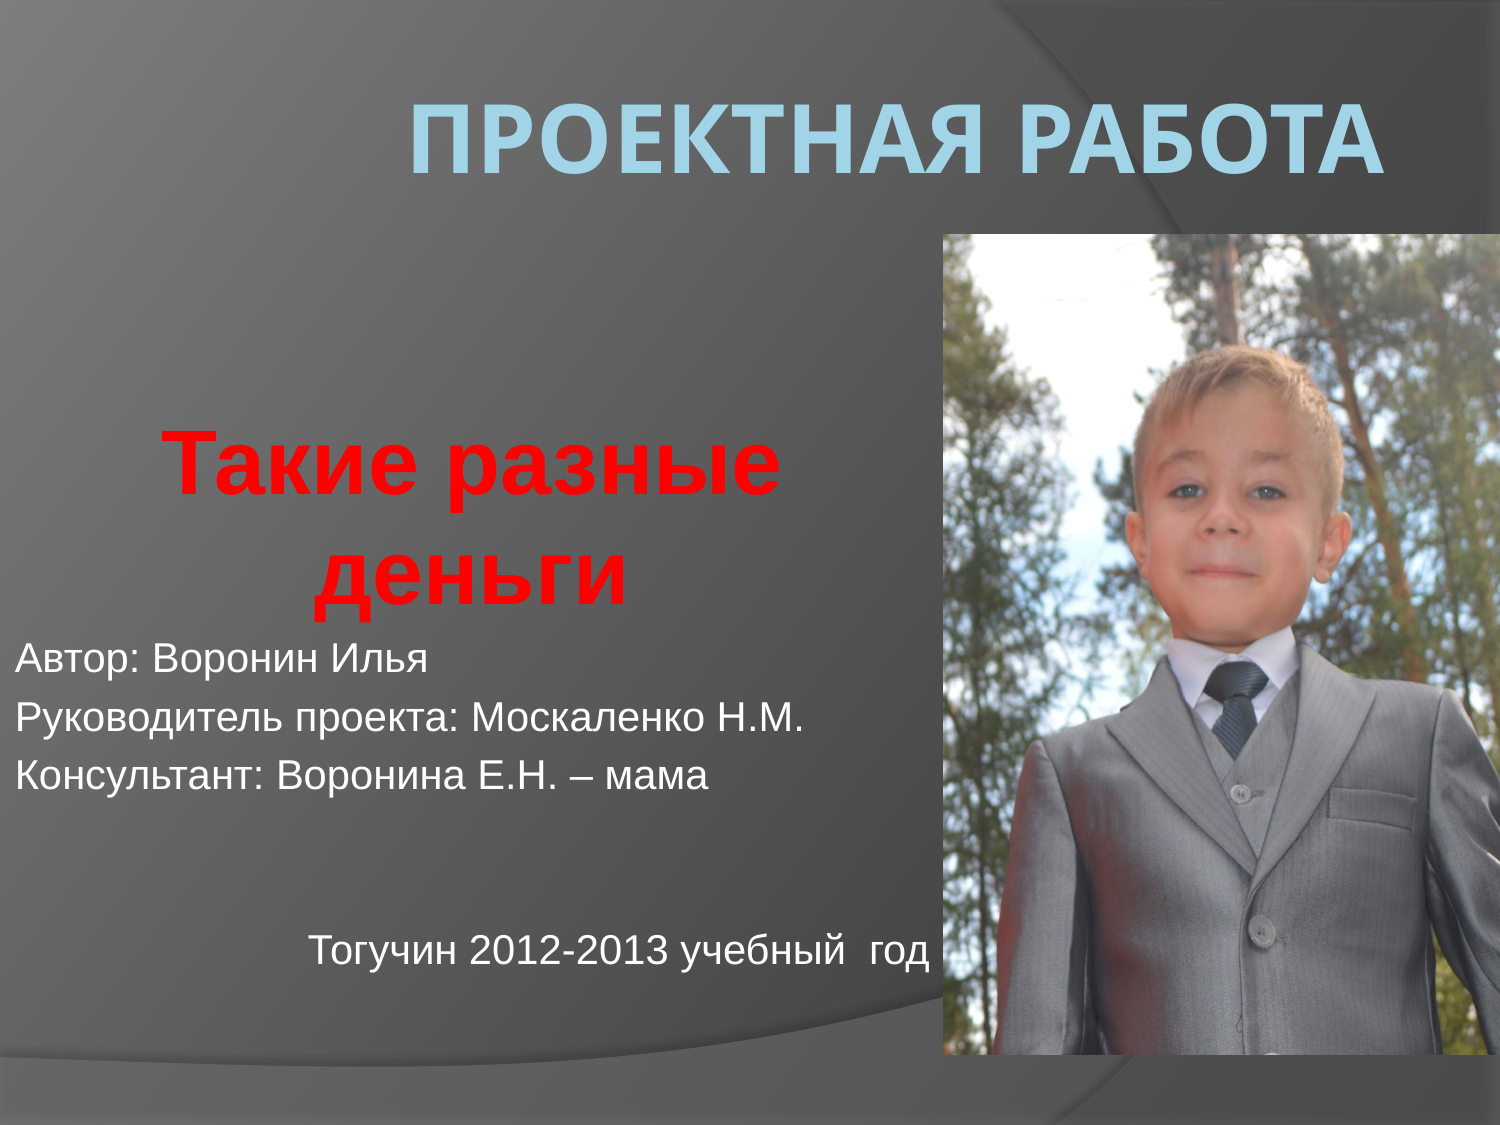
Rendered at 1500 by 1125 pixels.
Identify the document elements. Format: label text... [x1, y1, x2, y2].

picture [942, 234, 1500, 1055]
title Проектная работа [117, 70, 1393, 328]
subtitle Такие разные деньги Автор: Воронин Илья Руководитель проекта: Москаленко Н.М. Консультант: Воронина Е.Н. – мама Тогучин 2012-2013 учебный год [0, 328, 938, 1090]
